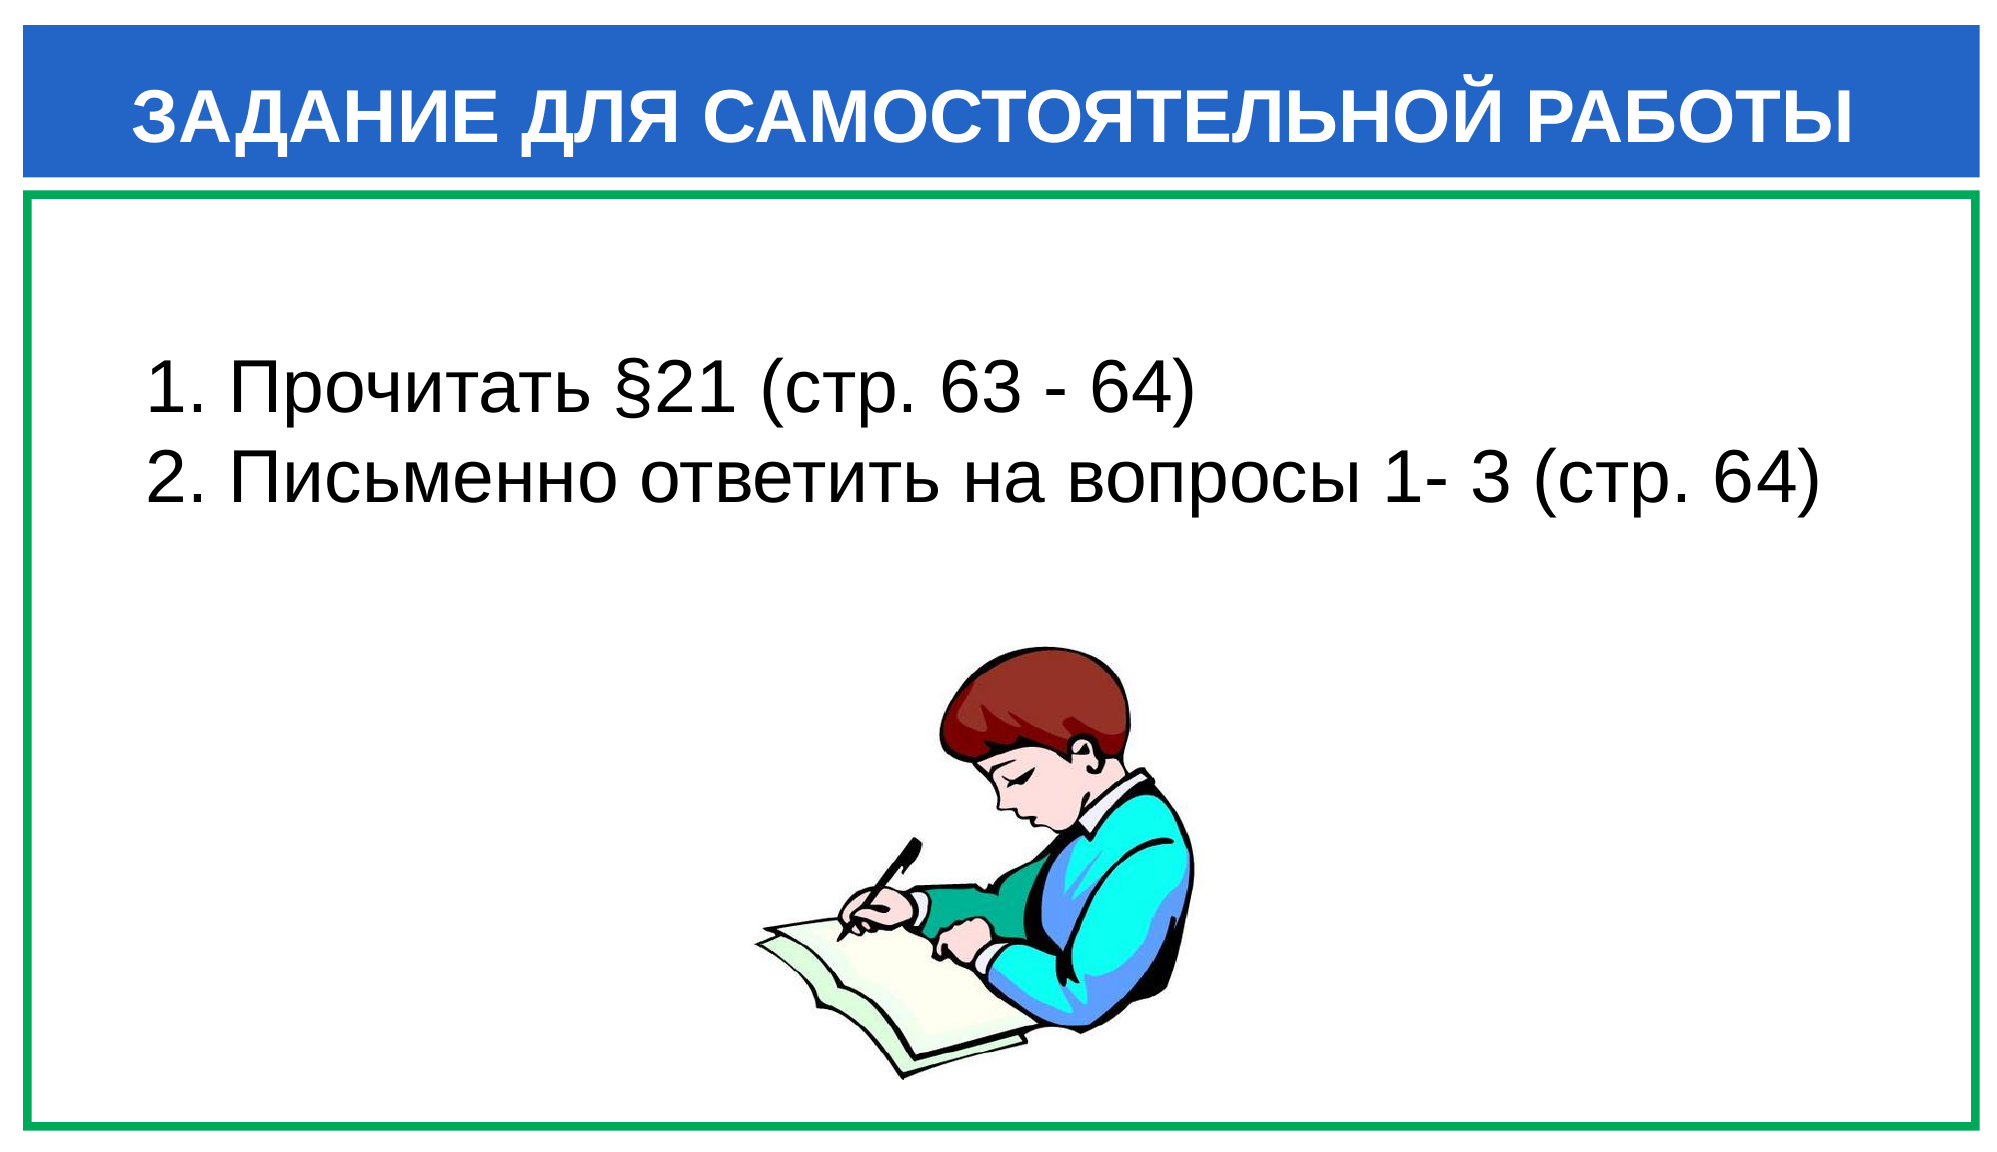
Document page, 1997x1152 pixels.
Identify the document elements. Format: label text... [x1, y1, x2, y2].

text_box ЗАДАНИЕ ДЛЯ САМОСТОЯТЕЛЬНОЙ РАБОТЫ [48, 60, 1960, 166]
text_box [2, 45, 1997, 261]
text_box 1. Прочитать §21 (стр. 63 - 64) 2. Письменно ответить на вопросы 1- 3 (стр. 64) [130, 329, 1901, 525]
picture [646, 645, 1303, 1080]
